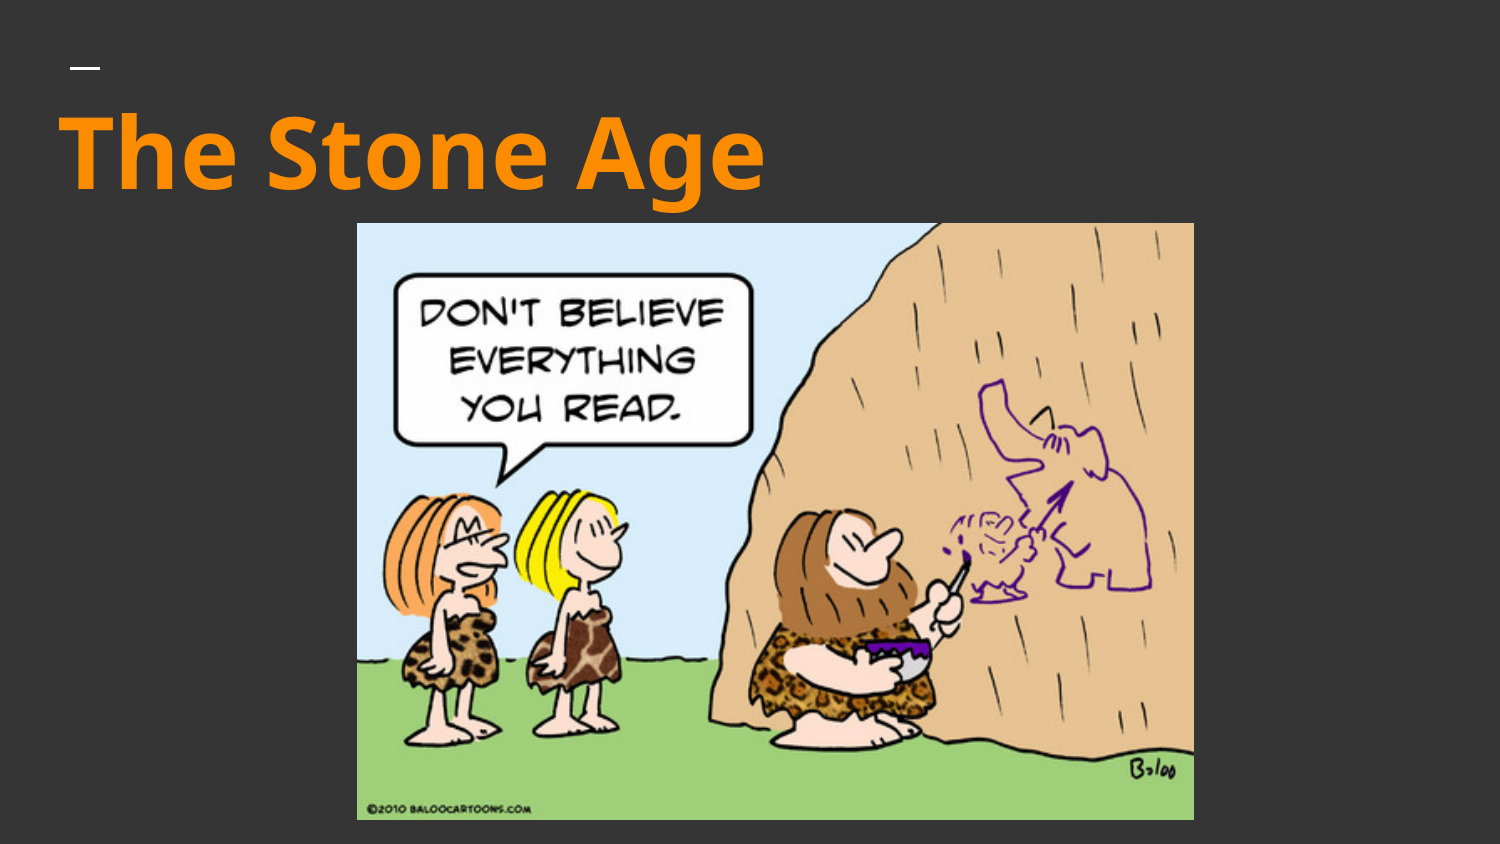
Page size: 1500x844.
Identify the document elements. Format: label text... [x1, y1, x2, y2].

title The Stone Age [42, 74, 1458, 704]
picture [357, 223, 1194, 821]
